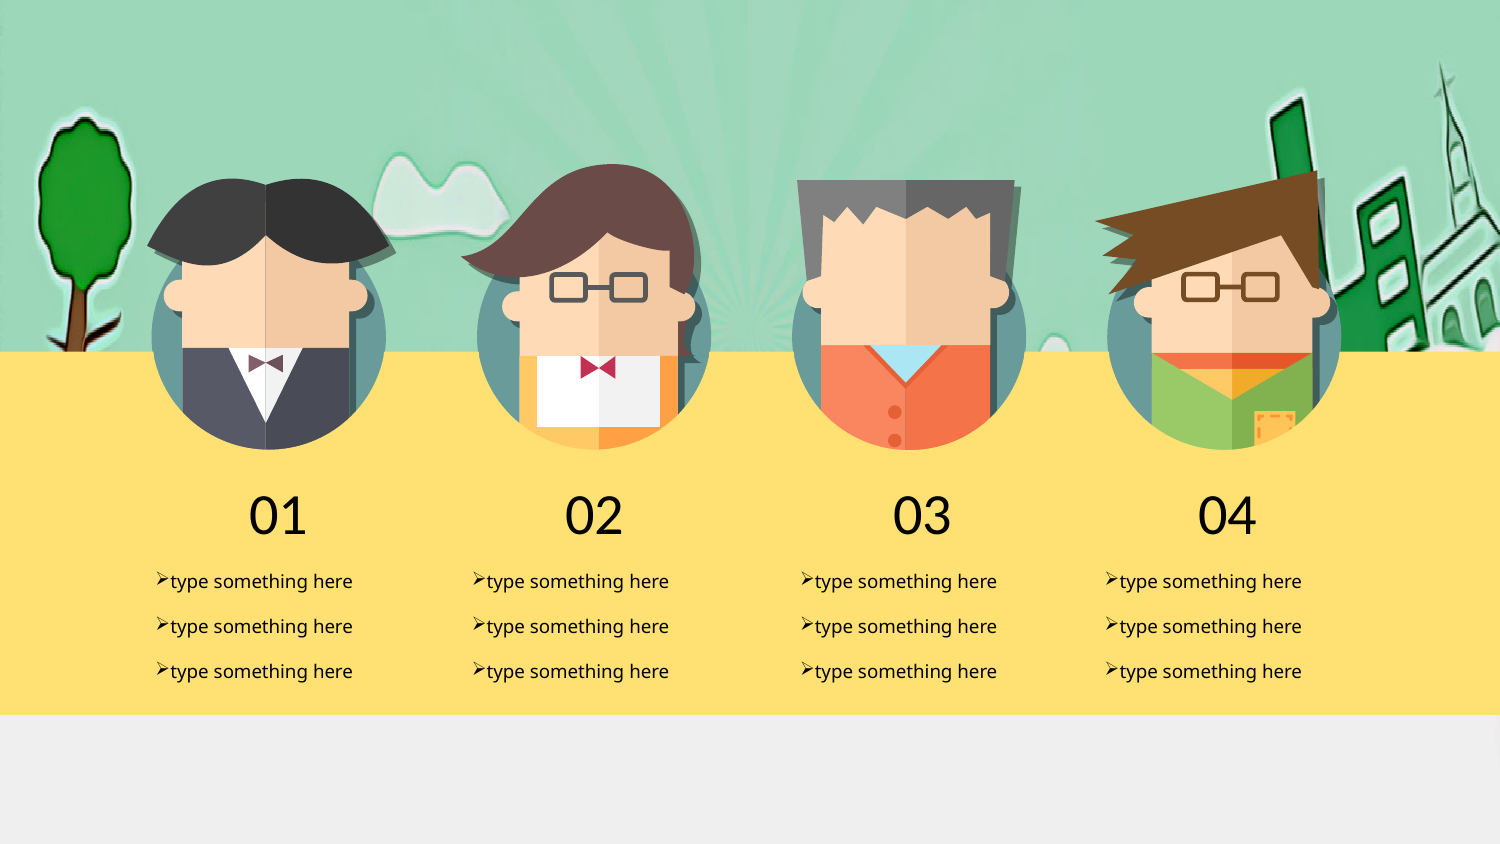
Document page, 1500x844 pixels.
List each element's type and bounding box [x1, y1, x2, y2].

picture [0, 0, 1500, 164]
picture [0, 715, 1500, 844]
text_box [0, 164, 1500, 715]
